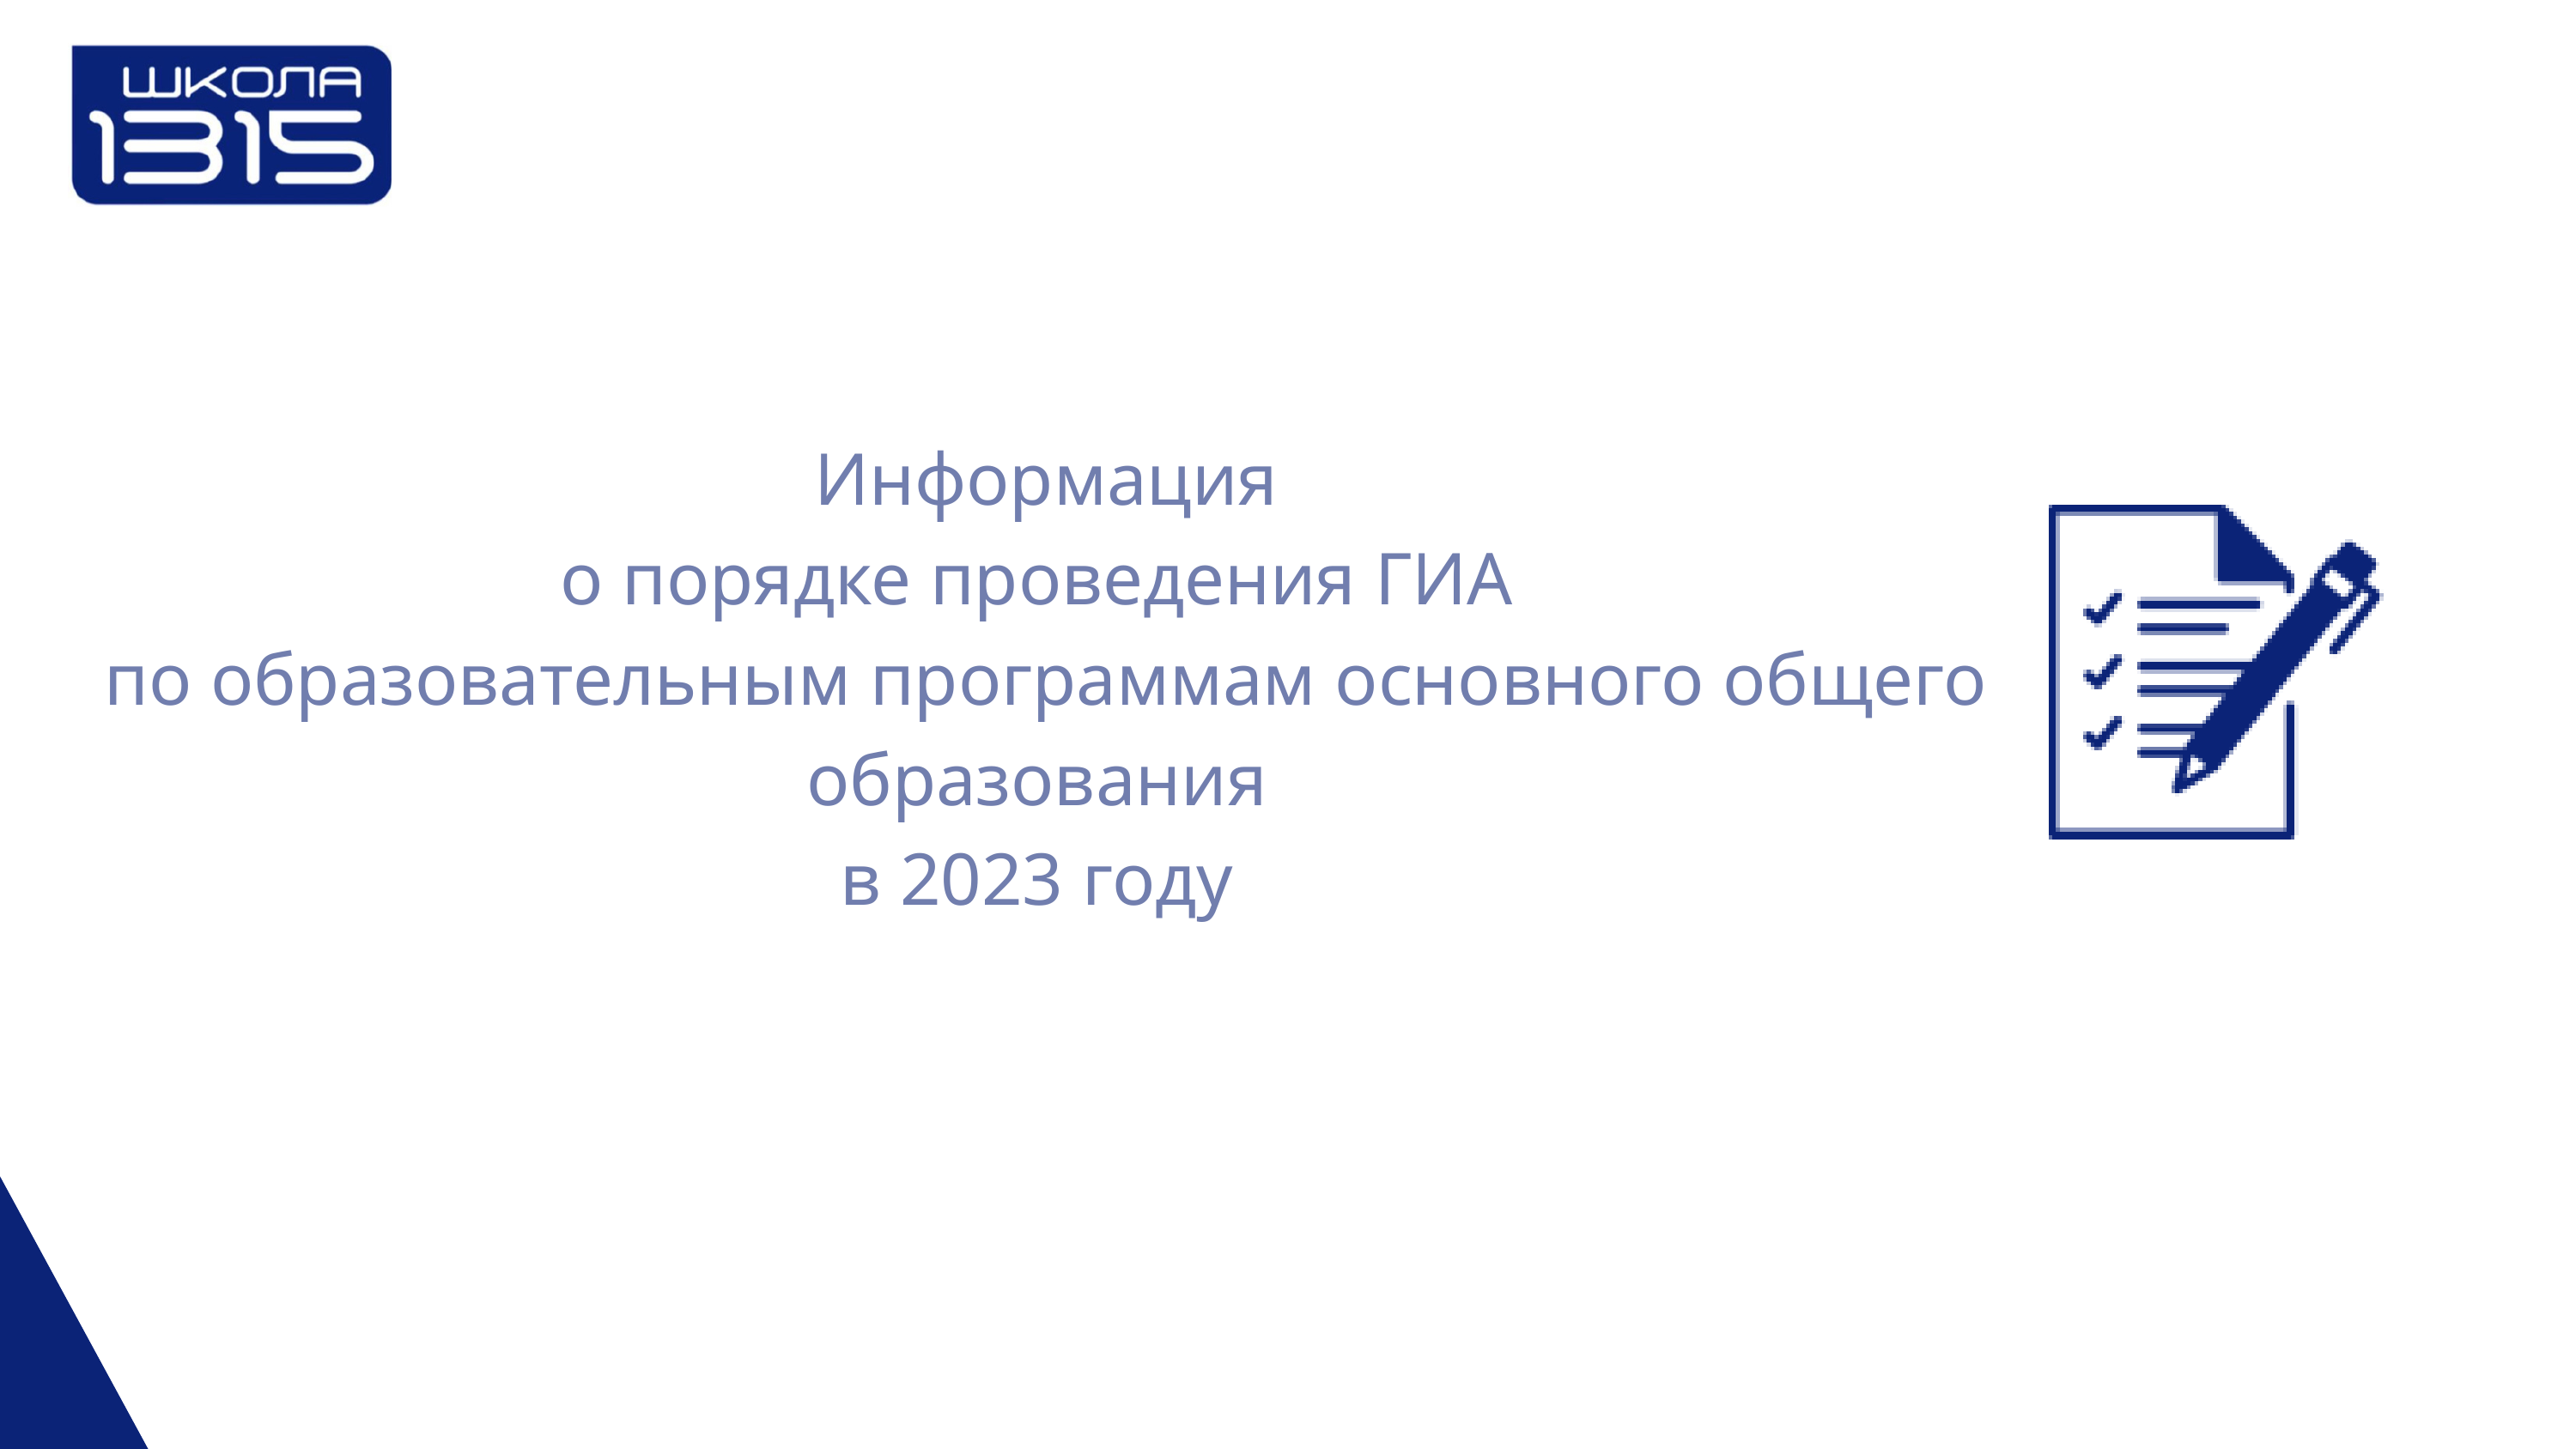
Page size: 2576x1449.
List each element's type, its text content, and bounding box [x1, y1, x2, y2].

picture [2049, 505, 2385, 840]
text_box Информация о порядке проведения ГИА по образовательным программам основного общего образования в 2023 году [0, 419, 2093, 1021]
picture [67, 42, 392, 207]
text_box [0, 989, 219, 1449]
